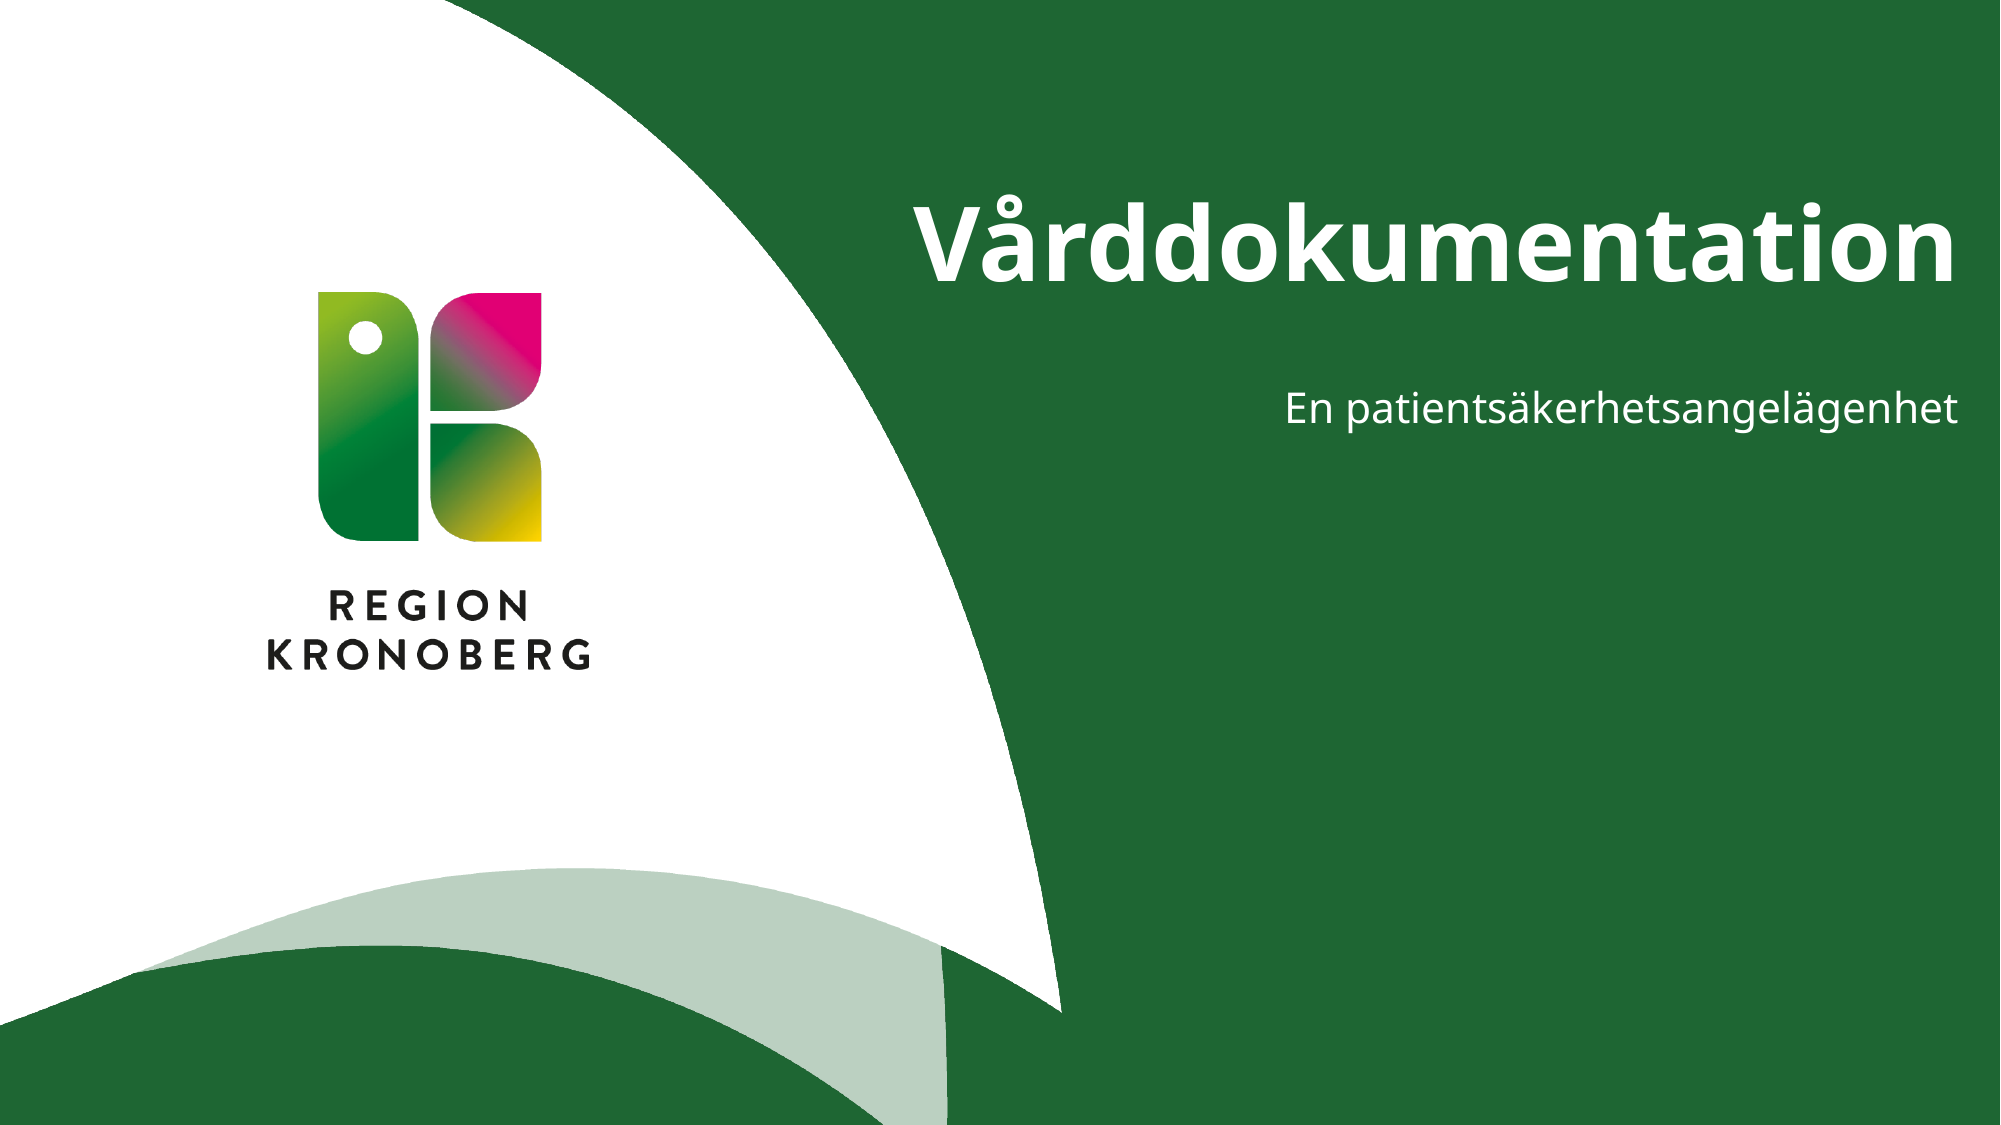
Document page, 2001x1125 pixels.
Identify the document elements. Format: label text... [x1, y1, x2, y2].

subtitle En patientsäkerhetsangelägenhet [849, 341, 1974, 445]
picture [0, 0, 1062, 1125]
title Vårddokumentation [576, 127, 1976, 321]
